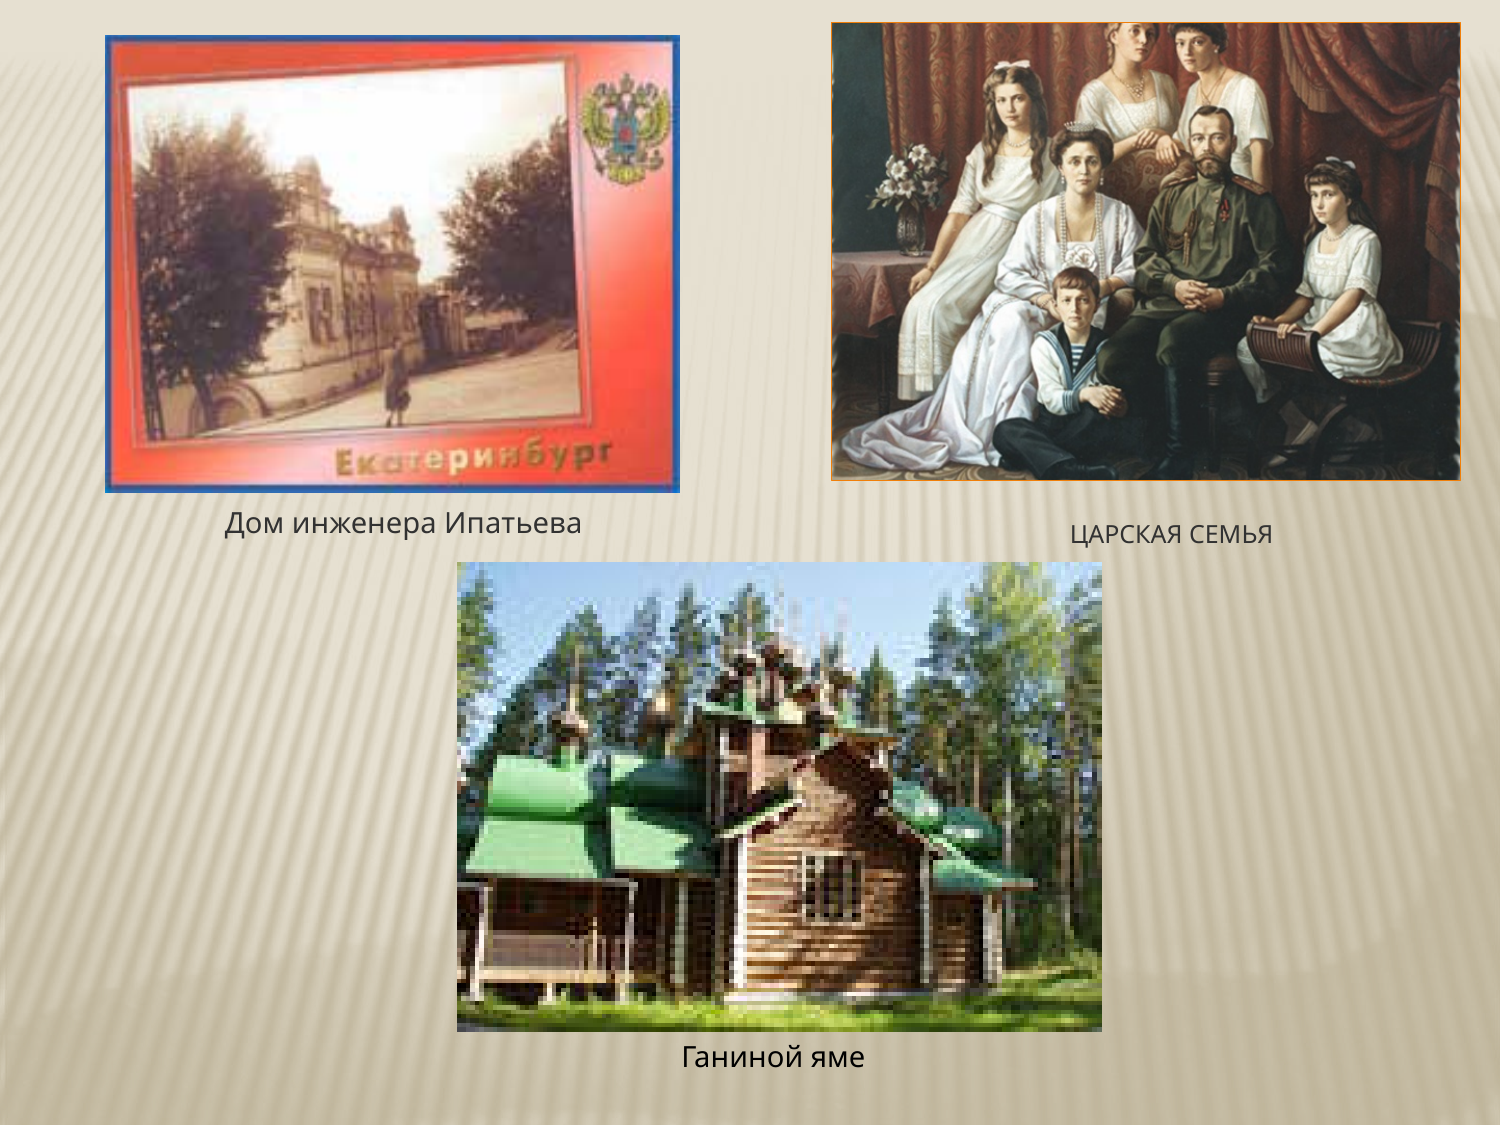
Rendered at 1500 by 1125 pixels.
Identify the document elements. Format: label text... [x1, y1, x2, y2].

picture [456, 562, 1102, 1032]
text_box Ганиной яме [468, 1049, 1079, 1081]
list Дом инженера Ипатьева [140, 509, 657, 563]
picture [831, 23, 1461, 481]
title Царская семья [890, 499, 1454, 575]
picture [105, 34, 680, 493]
